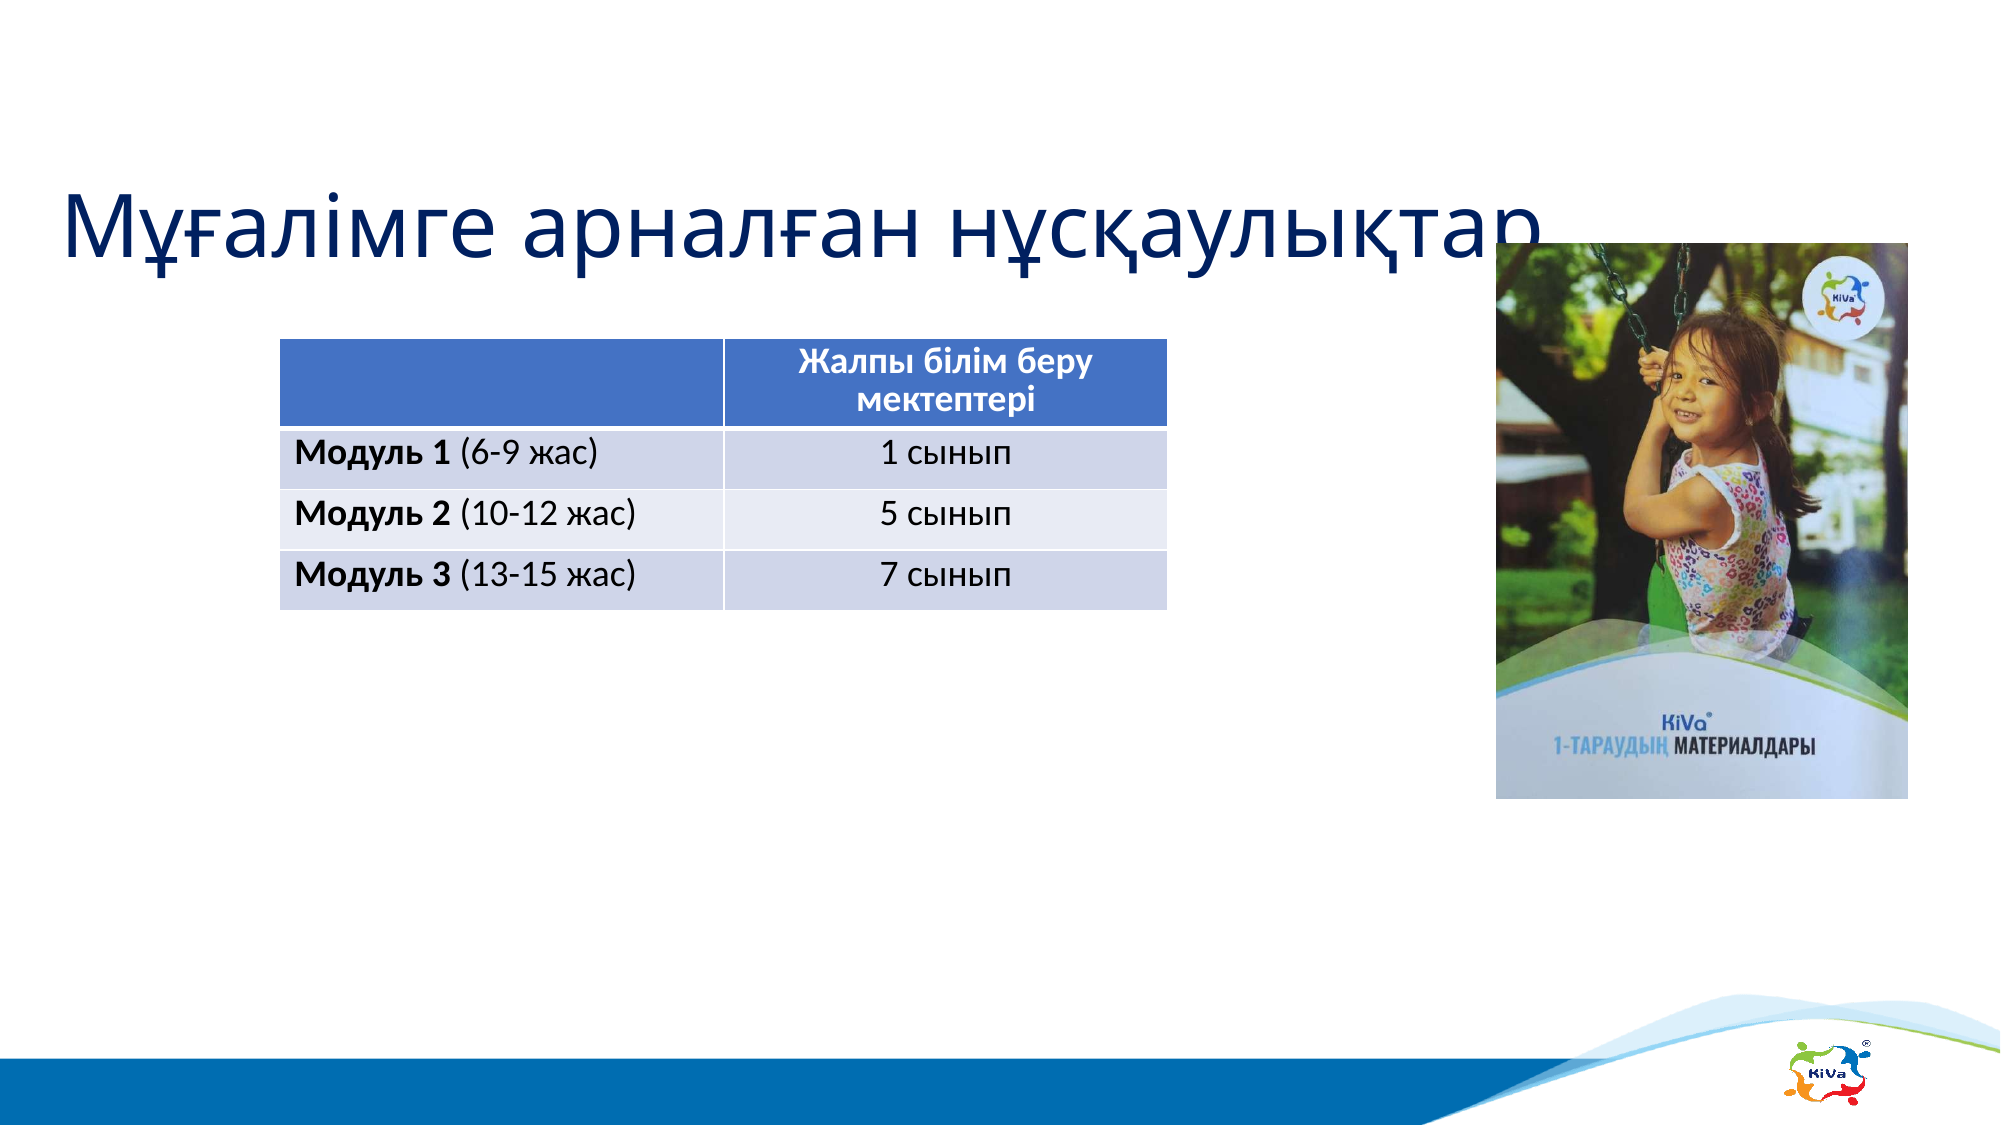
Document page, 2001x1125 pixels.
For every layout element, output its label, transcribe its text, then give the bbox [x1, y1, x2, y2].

picture [1407, 991, 2001, 1125]
table_header [280, 339, 723, 426]
table_cell 1 сынып [725, 431, 1167, 489]
table_cell Модуль 1 (6-9 жас) [280, 431, 723, 489]
table_cell 7 сынып [725, 551, 1167, 610]
table_cell 5 сынып [725, 490, 1167, 549]
slide_number [1412, 1042, 1863, 1103]
table_cell Модуль 2 (10-12 жас) [280, 490, 723, 549]
title Мұғалімге арналған нұсқаулықтар [45, 172, 1865, 391]
picture [1496, 243, 1908, 799]
table_header Жалпы білім беру мектептері [725, 339, 1167, 426]
table_cell Модуль 3 (13-15 жас) [280, 551, 723, 610]
